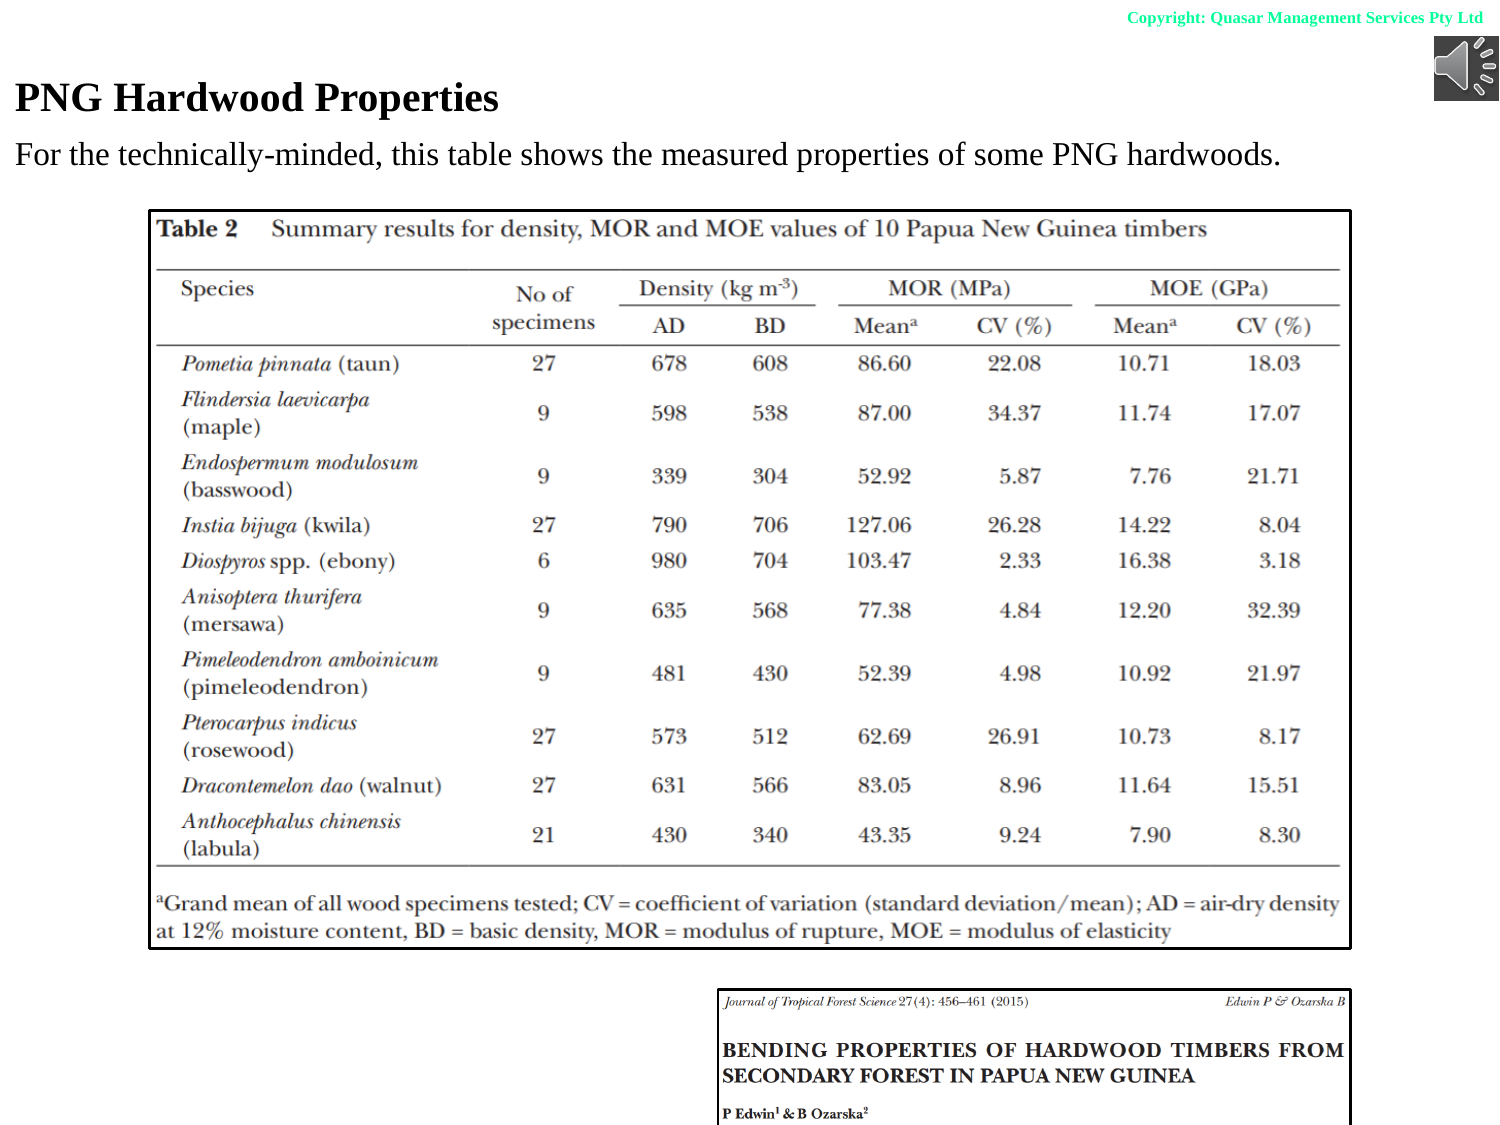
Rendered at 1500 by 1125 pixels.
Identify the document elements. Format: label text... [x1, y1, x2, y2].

text_box PNG Hardwood Properties For the technically-minded, this table shows the measured properties of some PNG hardwoods. [0, 0, 1500, 220]
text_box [150, 211, 1350, 1125]
picture [1433, 34, 1500, 102]
